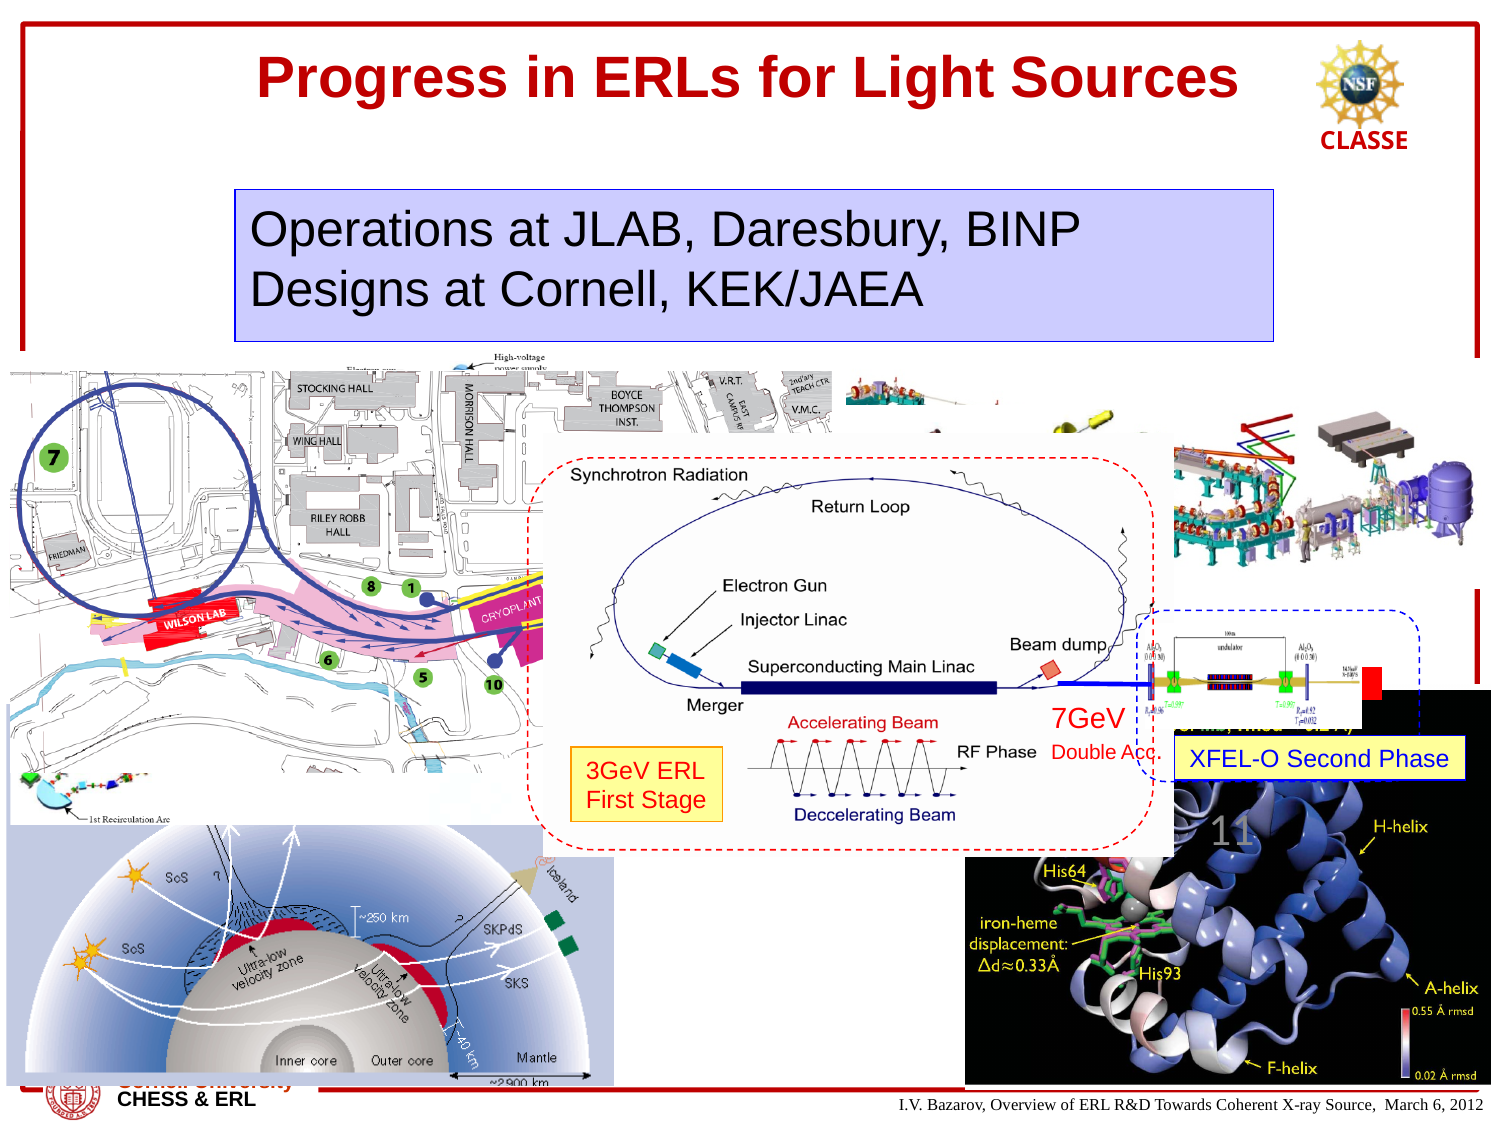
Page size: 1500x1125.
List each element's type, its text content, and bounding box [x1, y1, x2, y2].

text_box Progress in ERLs for Light Sources [203, 0, 1296, 148]
picture [964, 683, 1491, 1091]
picture [1316, 40, 1404, 129]
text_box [527, 432, 1467, 857]
picture [5, 350, 1492, 1122]
text_box Operations at JLAB, Daresbury, BINP Designs at Cornell, KEK/JAEA [234, 189, 1274, 342]
